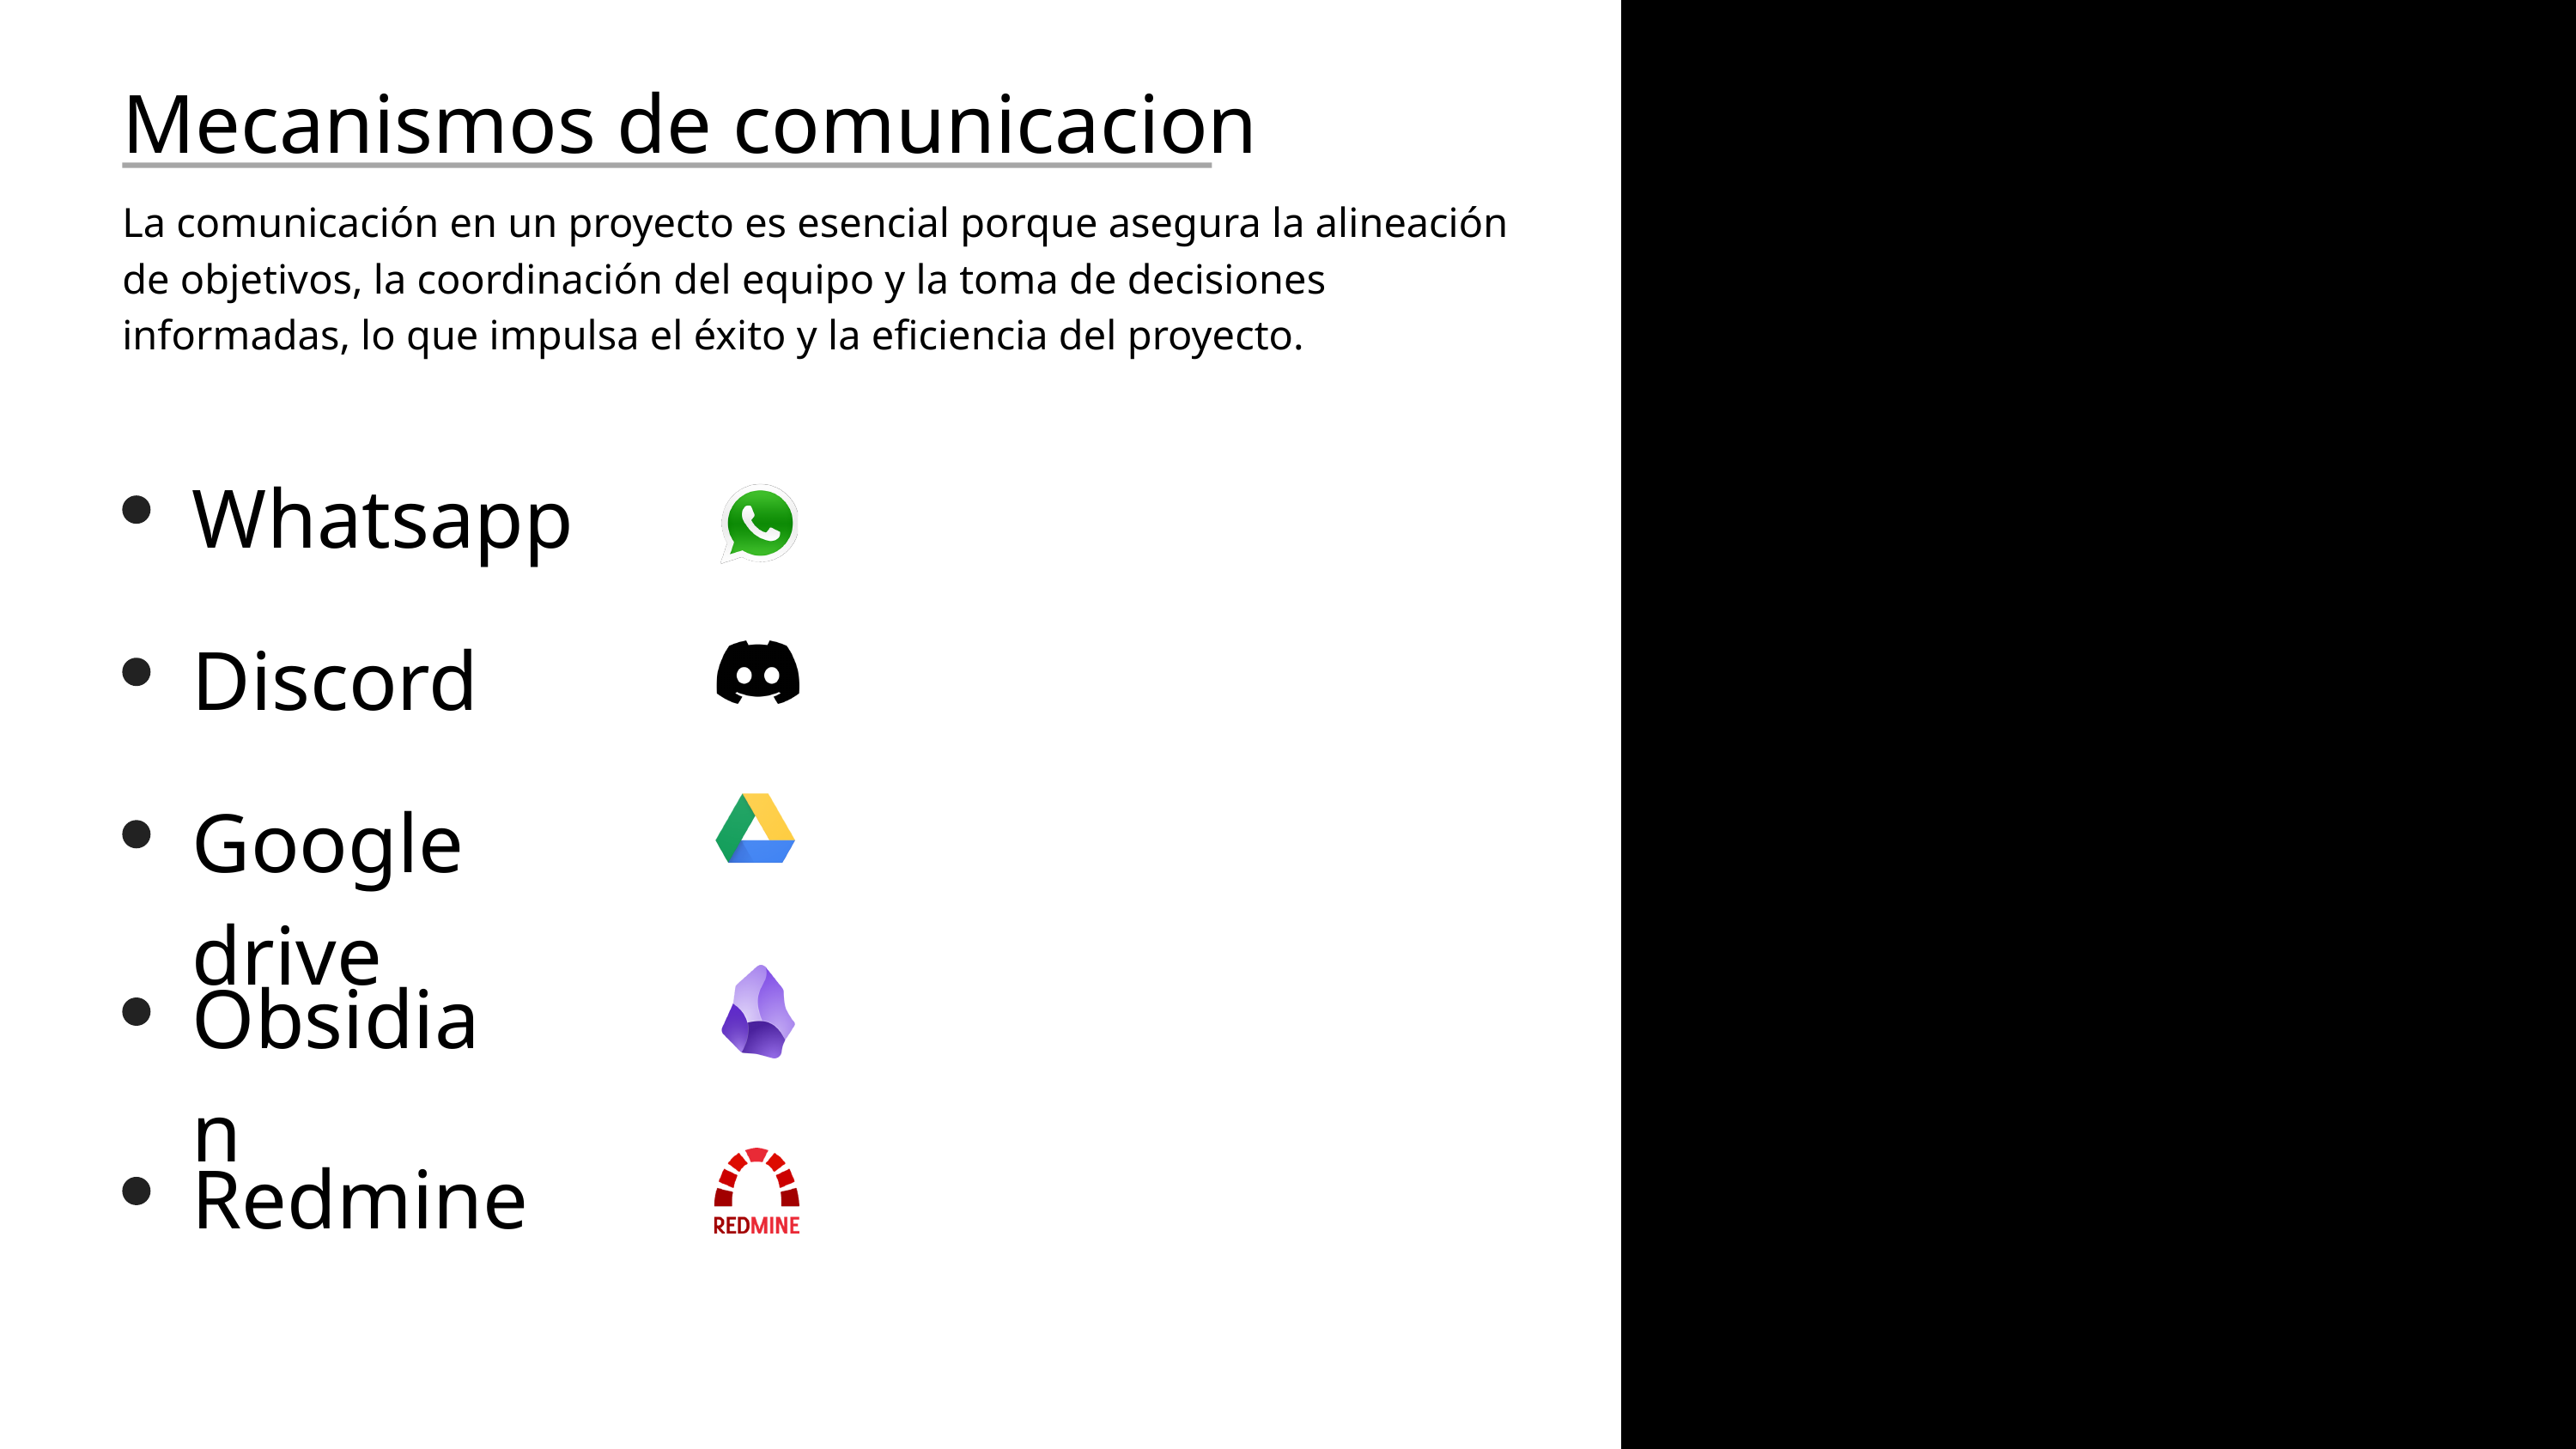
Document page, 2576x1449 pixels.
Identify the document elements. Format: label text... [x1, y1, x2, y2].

text_box [714, 786, 797, 870]
text_box [717, 481, 799, 567]
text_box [122, 1176, 151, 1206]
text_box [714, 1148, 799, 1234]
text_box Redmine [191, 1132, 549, 1246]
text_box Google drive [191, 775, 669, 1002]
text_box [711, 965, 805, 1058]
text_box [122, 997, 151, 1027]
text_box Mecanismos de comunicacion [122, 56, 1281, 170]
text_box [122, 494, 151, 524]
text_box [122, 820, 151, 849]
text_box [122, 657, 151, 687]
text_box [716, 640, 800, 704]
text_box Discord [191, 613, 522, 726]
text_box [1620, 0, 2576, 1449]
text_box Obsidian [191, 952, 526, 1132]
text_box La comunicación en un proyecto es esencial porque asegura la alineación de objetivos, la coordinación del equipo y la toma de decisiones informadas, lo que impulsa el éxito y la eficiencia del proyecto. [122, 189, 1553, 359]
text_box Whatsapp [191, 451, 580, 564]
